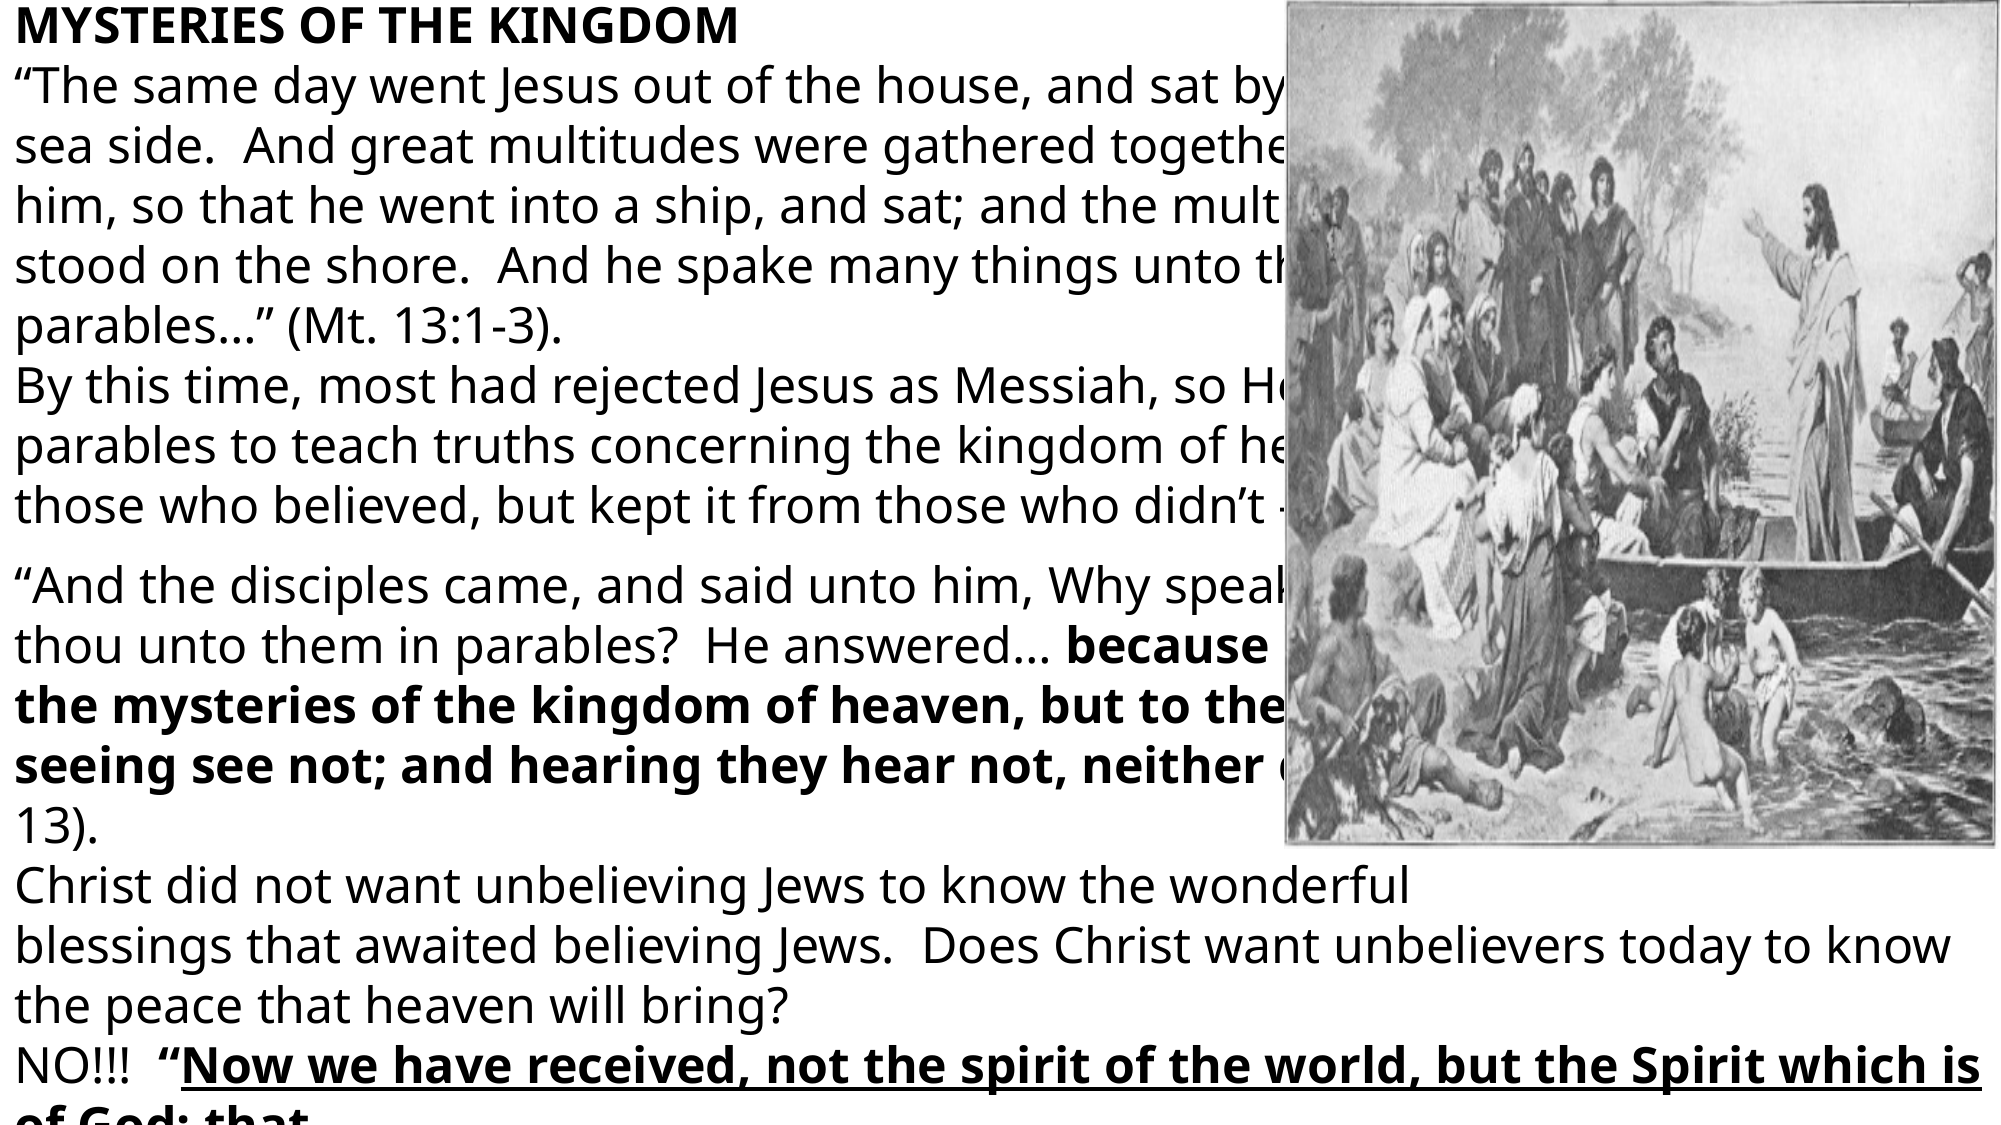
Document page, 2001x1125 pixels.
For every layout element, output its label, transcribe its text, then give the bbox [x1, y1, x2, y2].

picture [1284, 0, 2000, 849]
text_box MYSTERIES OF THE KINGDOM “The same day went Jesus out of the house, and sat by the sea side. And great multitudes were gathered together unto him, so that he went into a ship, and sat; and the multitude stood on the shore. And he spake many things unto them in parables…” (Mt. 13:1-3). By this time, most had rejected Jesus as Messiah, so He used parables to teach truths concerning the kingdom of heaven to those who believed, but kept it from those who didn’t – “And the disciples came, and said unto him, Why speakest thou unto them in parables? He answered… because it is given unto you to know the mysteries of the kingdom of heaven, but to them it is not given… they seeing see not; and hearing they hear not, neither do they understand”(13:10-13). Christ did not want unbelieving Jews to know the wonderful blessings that awaited believing Jews. Does Christ want unbelievers today to know the peace that heaven will bring? NO!!! “Now we have received, not the spirit of the world, but the Spirit which is of God; that we might know the things that are freely given to us of God” (1Cor. 2:9). [0, 0, 2000, 1125]
